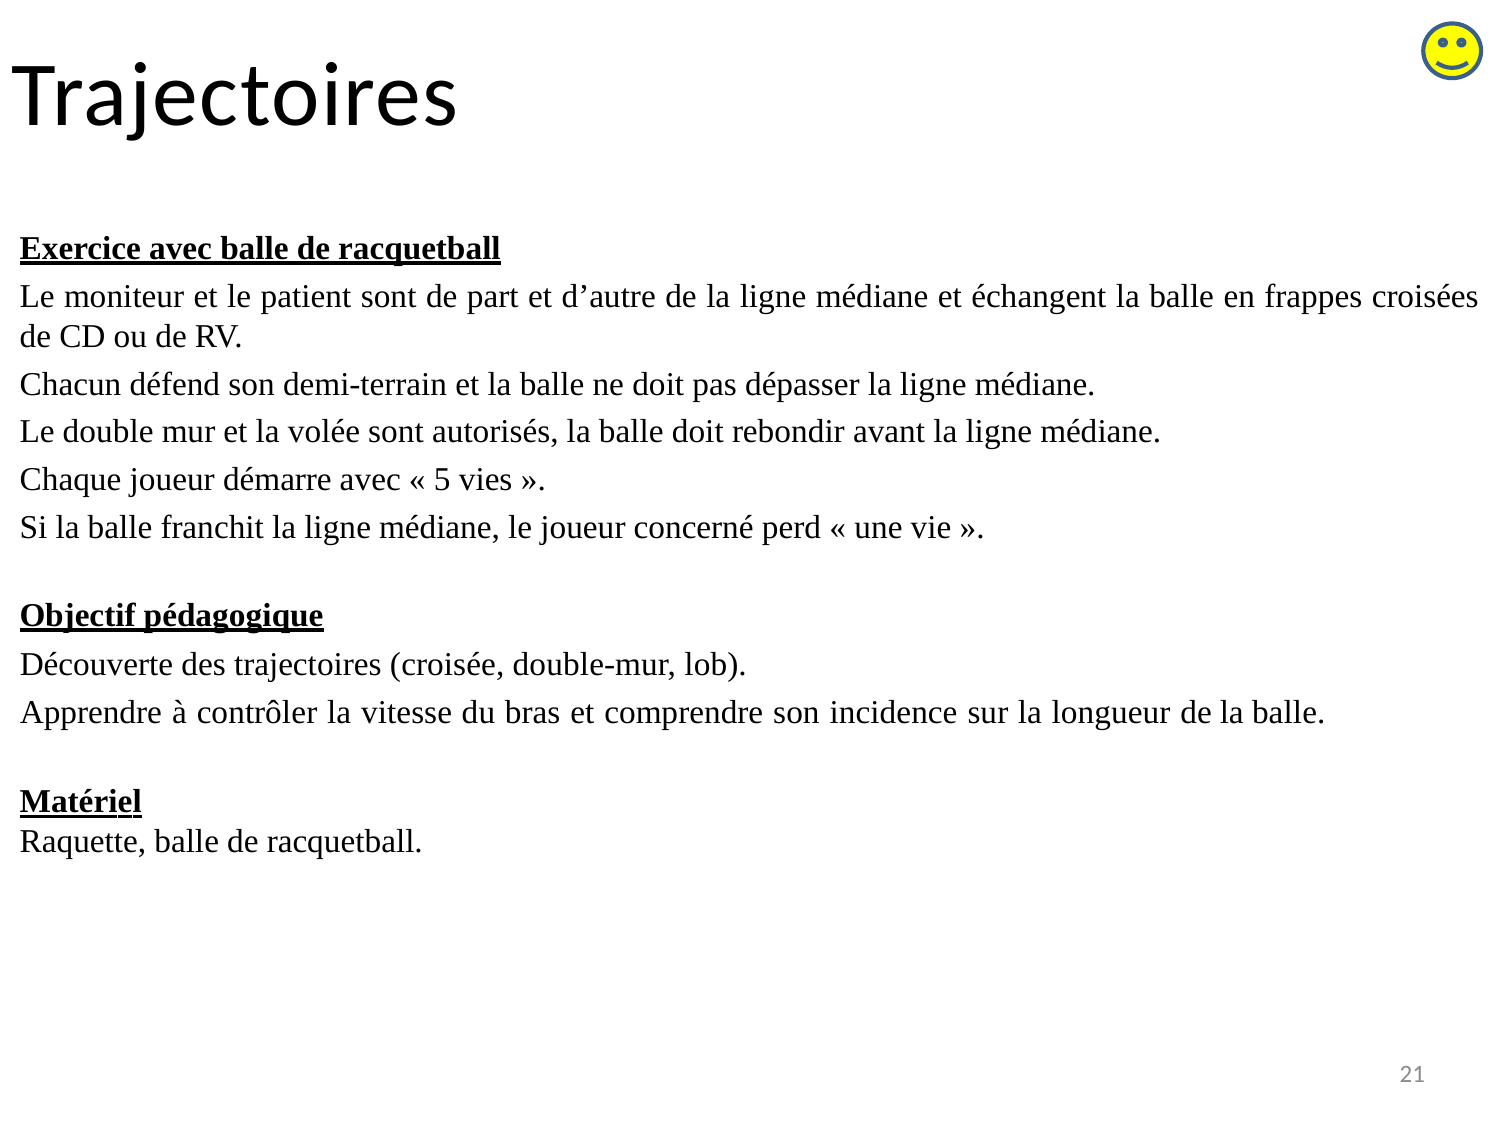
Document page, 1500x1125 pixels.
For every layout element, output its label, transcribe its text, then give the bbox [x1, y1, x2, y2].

slide_number 21 [1074, 746, 1425, 1125]
text_box [1421, 21, 1484, 81]
text_box Exercice avec balle de racquetball Le moniteur et le patient sont de part et d’autre de la ligne médiane et échangent la balle en frappes croisées de CD ou de RV. Chacun défend son demi-terrain et la balle ne doit pas dépasser la ligne médiane. Le double mur et la volée sont autorisés, la balle doit rebondir avant la ligne médiane. Chaque joueur démarre avec « 5 vies ». Si la balle franchit la ligne médiane, le joueur concerné perd « une vie ». Objectif pédagogique Découverte des trajectoires (croisée, double-mur, lob). Apprendre à contrôler la vitesse du bras et comprendre son incidence sur la longueur de la balle. Matériel Raquette, balle de racquetball. [17, 226, 1483, 860]
title Trajectoires [9, 0, 1199, 183]
